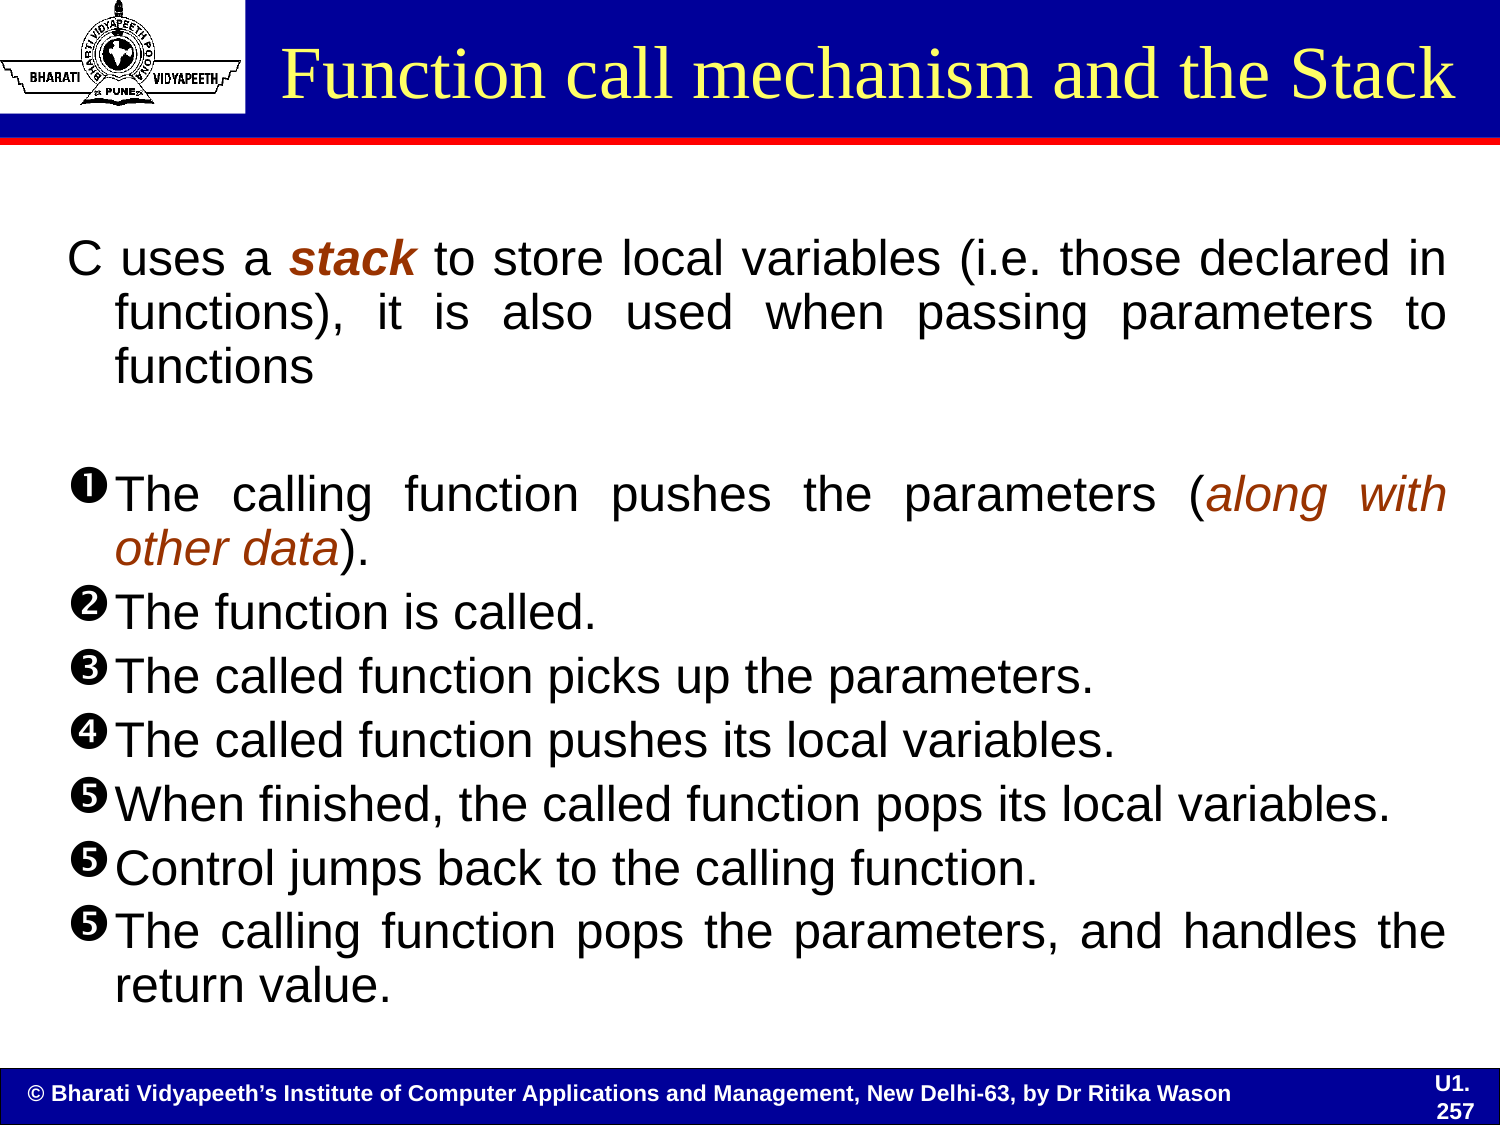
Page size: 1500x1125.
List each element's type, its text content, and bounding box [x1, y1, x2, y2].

title Function call mechanism and the Stack [249, 0, 1488, 138]
list C uses a stack to store local variables (i.e. those declared in functions), it is also used when passing parameters to functions The calling function pushes the parameters (along with other data). The function is called. The called function picks up the parameters. The called function pushes its local variables. When finished, the called function pops its local variables. Control jumps back to the calling function. The calling function pops the parameters, and handles the return value. [24, 224, 1463, 1038]
picture [0, 0, 241, 106]
